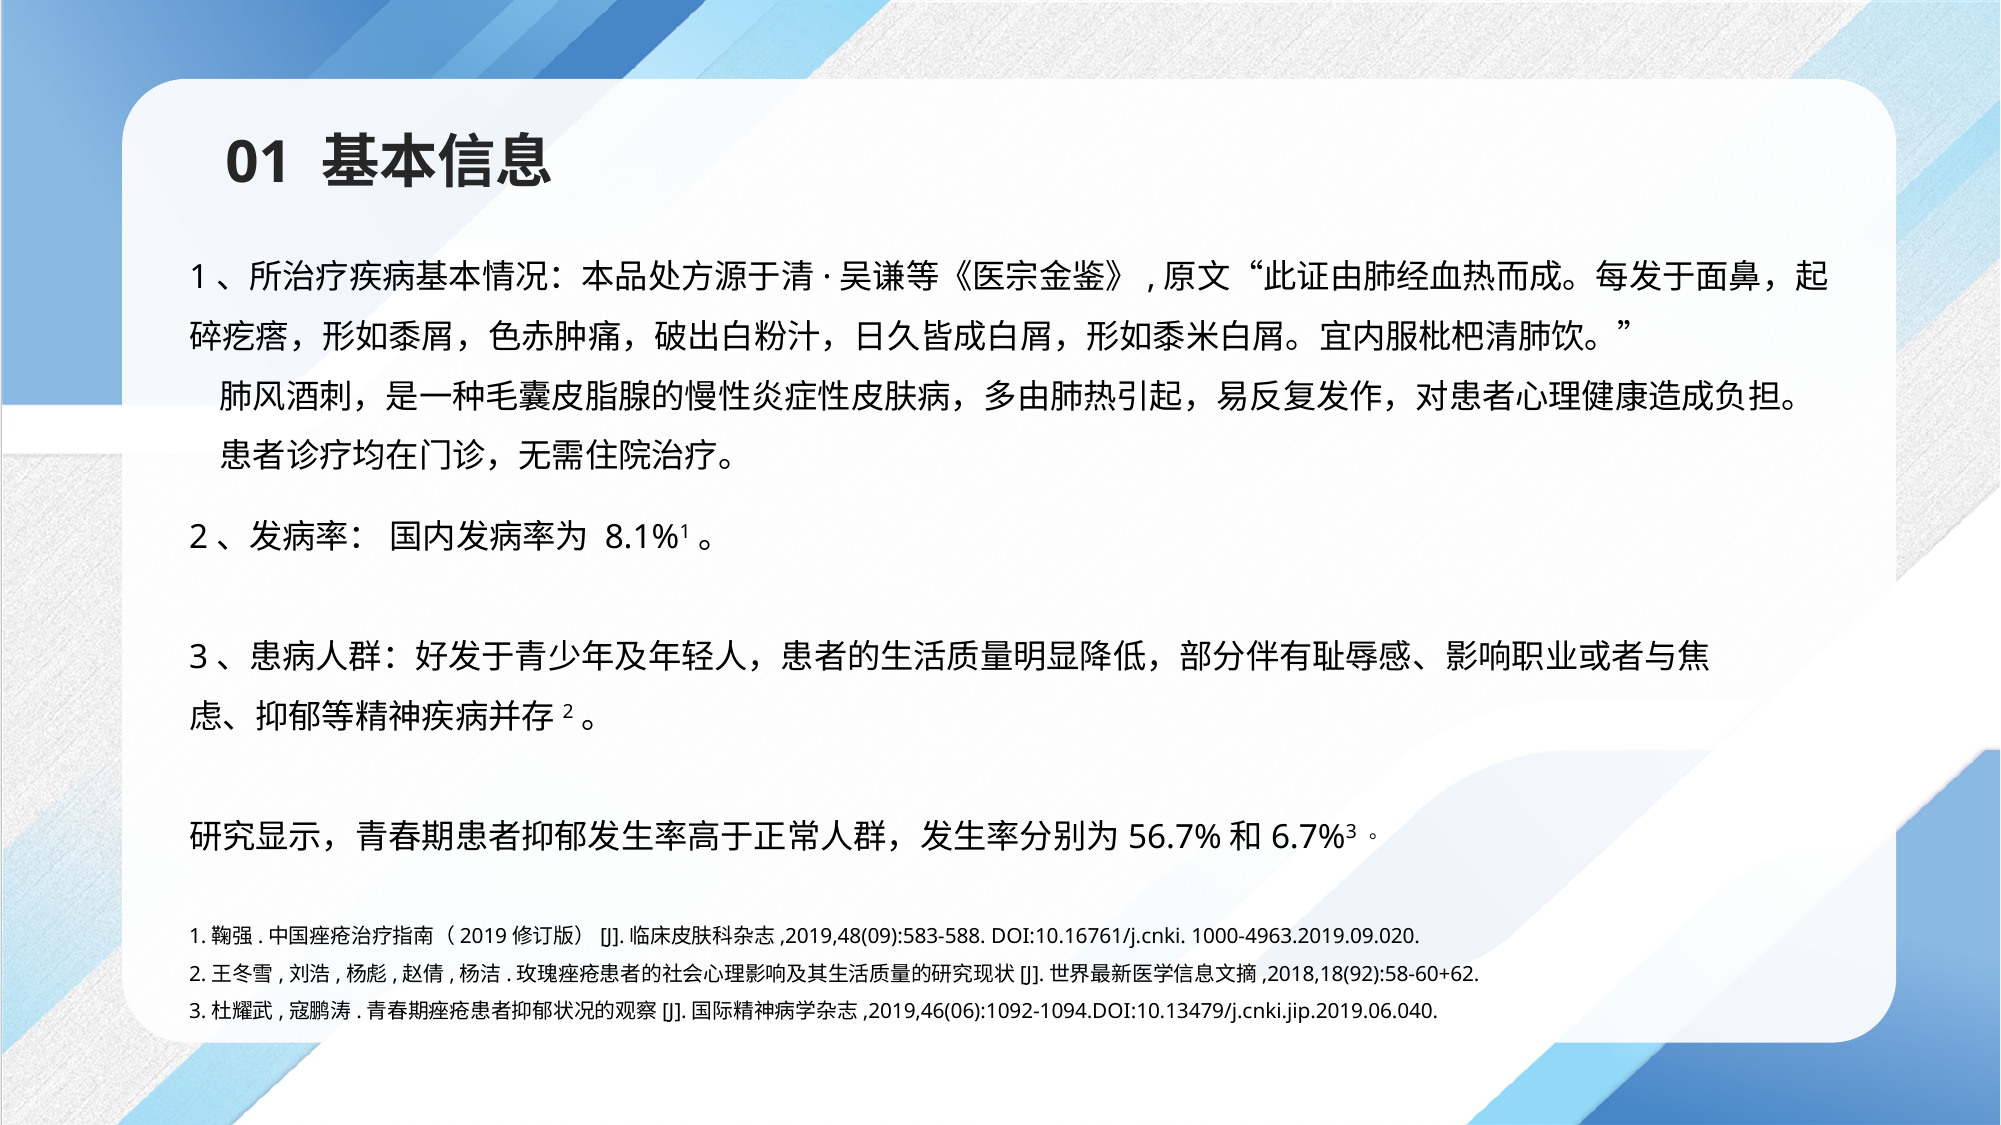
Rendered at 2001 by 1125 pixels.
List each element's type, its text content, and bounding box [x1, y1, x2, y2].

text_box [121, 77, 1898, 1043]
text_box 1.鞠强.中国痤疮治疗指南（2019修订版）[J].临床皮肤科杂志,2019,48(09):583-588. DOI:10.16761/j.cnki. 1000-4963.2019.09.020. 2.王冬雪,刘浩,杨彪,赵倩,杨洁.玫瑰痤疮患者的社会心理影响及其生活质量的研究现状[J].世界最新医学信息文摘,2018,18(92):58-60+62. 3.杜耀武,寇鹏涛.青春期痤疮患者抑郁状况的观察[J].国际精神病学杂志,2019,46(06):1092-1094.DOI:10.13479/j.cnki.jip.2019.06.040. [174, 903, 2000, 1056]
text_box 2、发病率： 国内发病率为 8.1%1。 3、患病人群：好发于青少年及年轻人，患者的生活质量明显降低，部分伴有耻辱感、影响职业或者与焦虑、抑郁等精神疾病并存2。 研究显示，青春期患者抑郁发生率高于正常人群，发生率分别为56.7%和6.7%3 。 [174, 488, 1759, 884]
picture [0, 0, 2001, 1125]
text_box 1、所治疗疾病基本情况：本品处方源于清·吴谦等《医宗金鉴》,原文“此证由肺经血热而成。每发于面鼻，起 碎疙瘩，形如黍屑，色赤肿痛，破出白粉汁，日久皆成白屑，形如黍米白屑。宜内服枇杷清肺饮。” 肺风酒刺，是一种毛囊皮脂腺的慢性炎症性皮肤病，多由肺热引起，易反复发作，对患者心理健康造成负担。 患者诊疗均在门诊，无需住院治疗。 [174, 227, 1850, 522]
text_box 01 基本信息 [110, 117, 669, 202]
